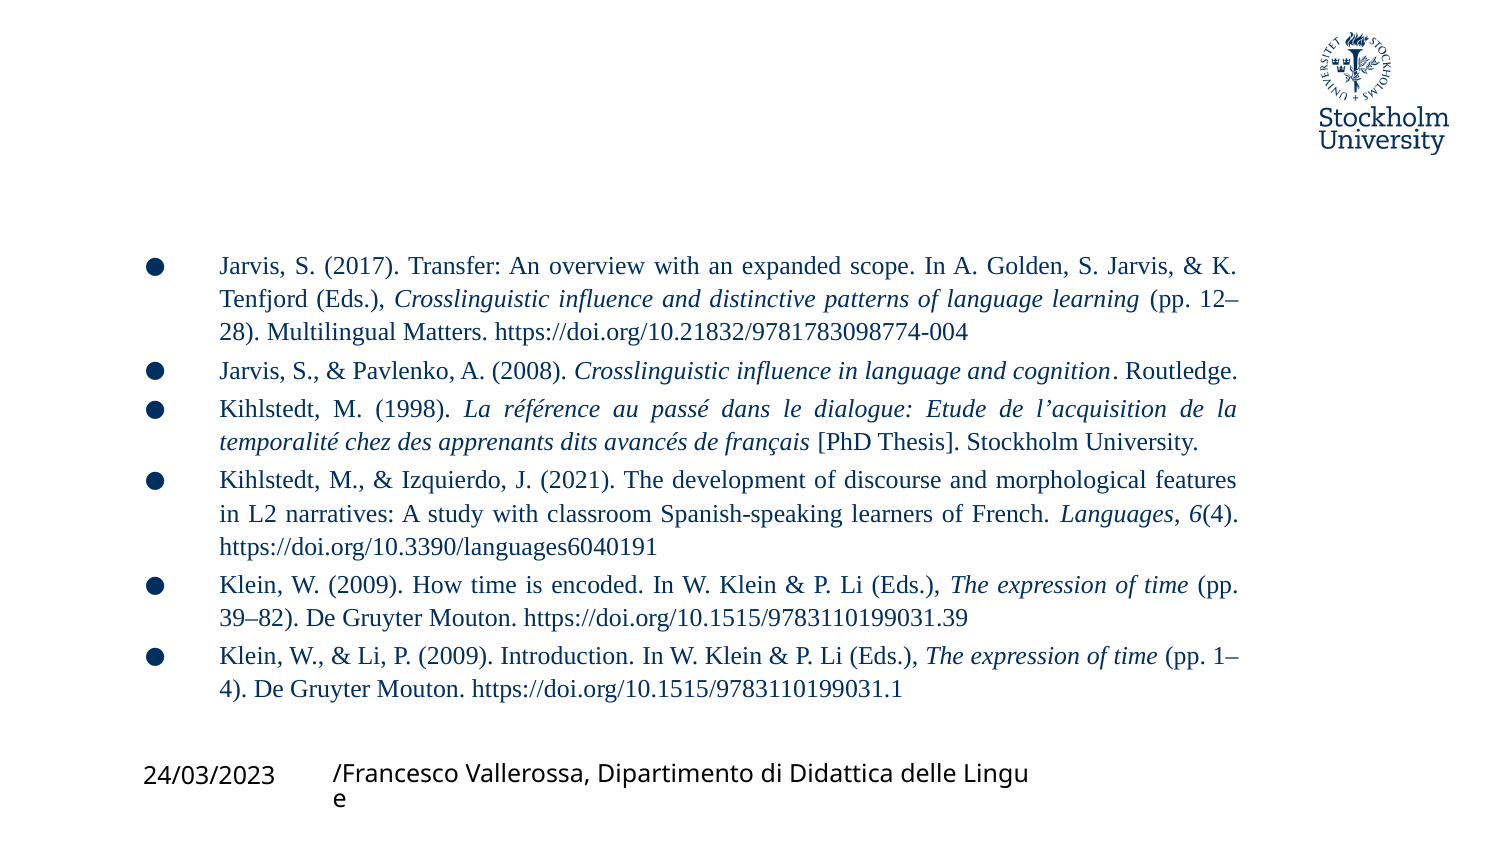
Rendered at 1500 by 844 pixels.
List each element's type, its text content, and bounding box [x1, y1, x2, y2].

list Jarvis, S. (2017). Transfer: An overview with an expanded scope. In A. Golden, S. Jarvis, & K. Tenfjord (Eds.), Crosslinguistic influence and distinctive patterns of language learning (pp. 12–28). Multilingual Matters. https://doi.org/10.21832/9781783098774-004 Jarvis, S., & Pavlenko, A. (2008). Crosslinguistic influence in language and cognition. Routledge. Kihlstedt, M. (1998). La référence au passé dans le dialogue: Etude de l’acquisition de la temporalité chez des apprenants dits avancés de français [PhD Thesis]. Stockholm University. Kihlstedt, M., & Izquierdo, J. (2021). The development of discourse and morphological features in L2 narratives: A study with classroom Spanish-speaking learners of French. Languages, 6(4). https://doi.org/10.3390/languages6040191 Klein, W. (2009). How time is encoded. In W. Klein & P. Li (Eds.), The expression of time (pp. 39–82). De Gruyter Mouton. https://doi.org/10.1515/9783110199031.39 Klein, W., & Li, P. (2009). Introduction. In W. Klein & P. Li (Eds.), The expression of time (pp. 1–4). De Gruyter Mouton. https://doi.org/10.1515/9783110199031.1 [129, 239, 1254, 741]
footer /Francesco Vallerossa, Dipartimento di Didattica delle Lingue [317, 756, 1055, 792]
picture [1319, 32, 1449, 155]
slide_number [128, 756, 313, 792]
